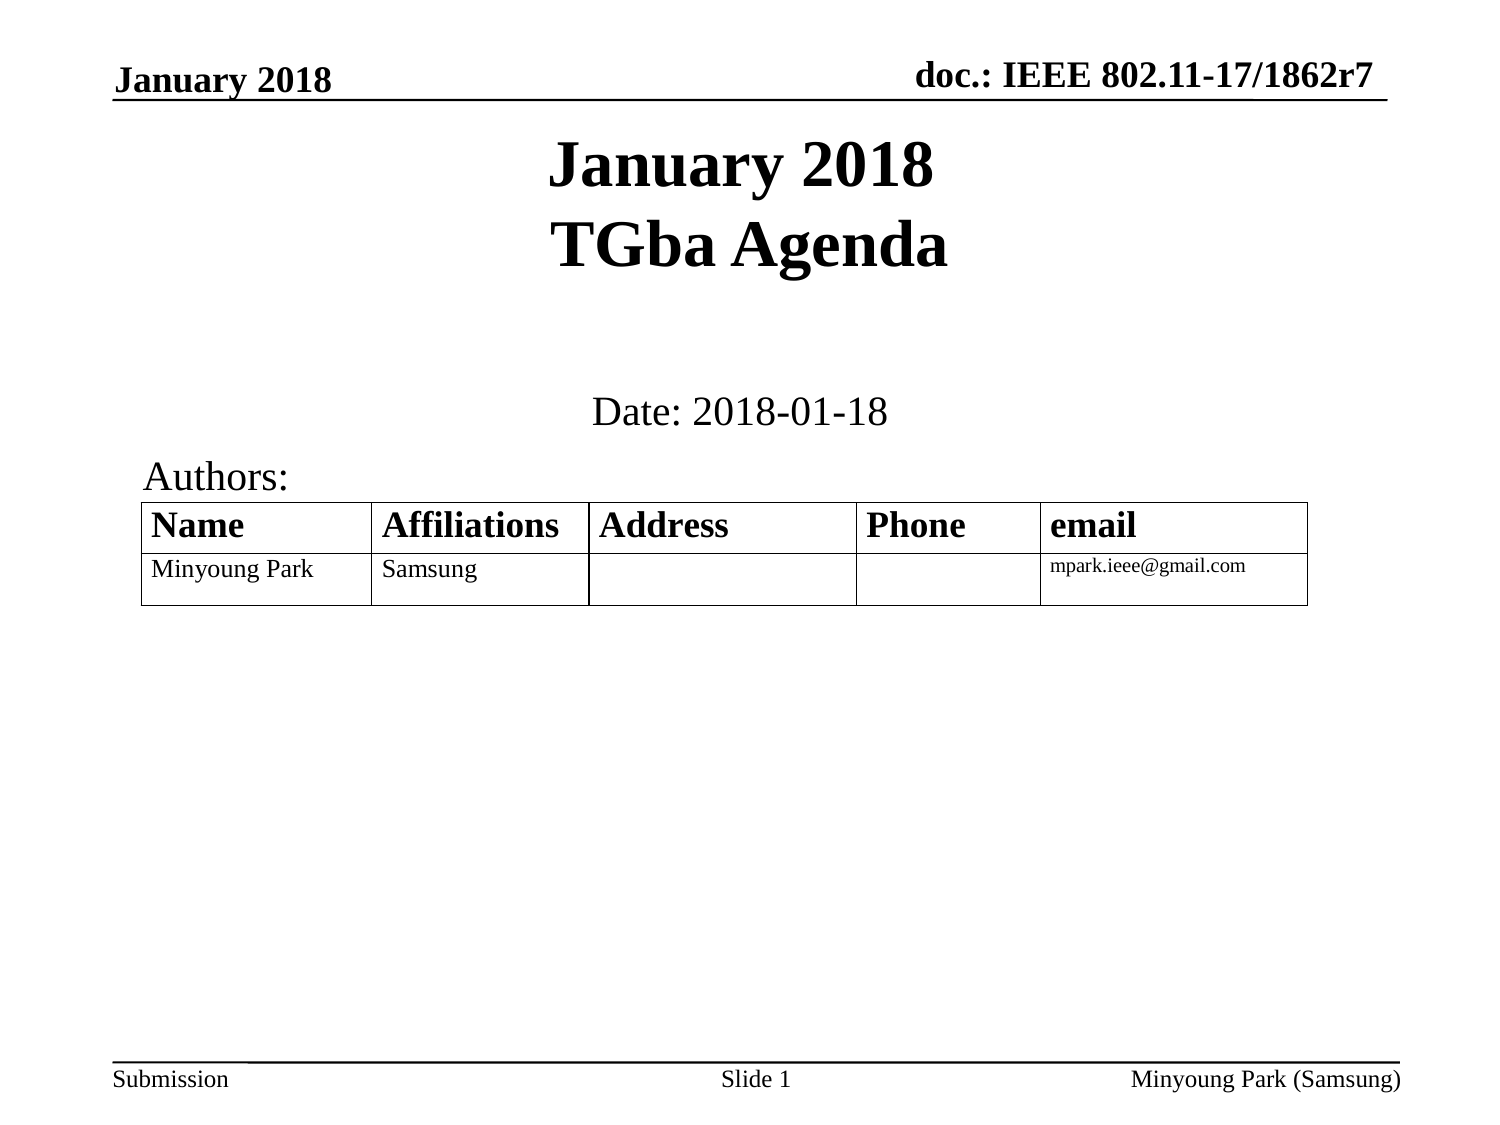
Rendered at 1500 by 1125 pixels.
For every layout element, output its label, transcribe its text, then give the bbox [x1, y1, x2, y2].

title January 2018 TGba Agenda [112, 112, 1388, 288]
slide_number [114, 54, 335, 101]
text_box Date: 2018-01-18 [102, 376, 1378, 442]
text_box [127, 501, 1335, 944]
footer Minyoung Park (Samsung) [949, 1061, 1402, 1093]
text_box Authors: [127, 441, 366, 501]
slide_number Slide 1 [712, 1061, 800, 1093]
